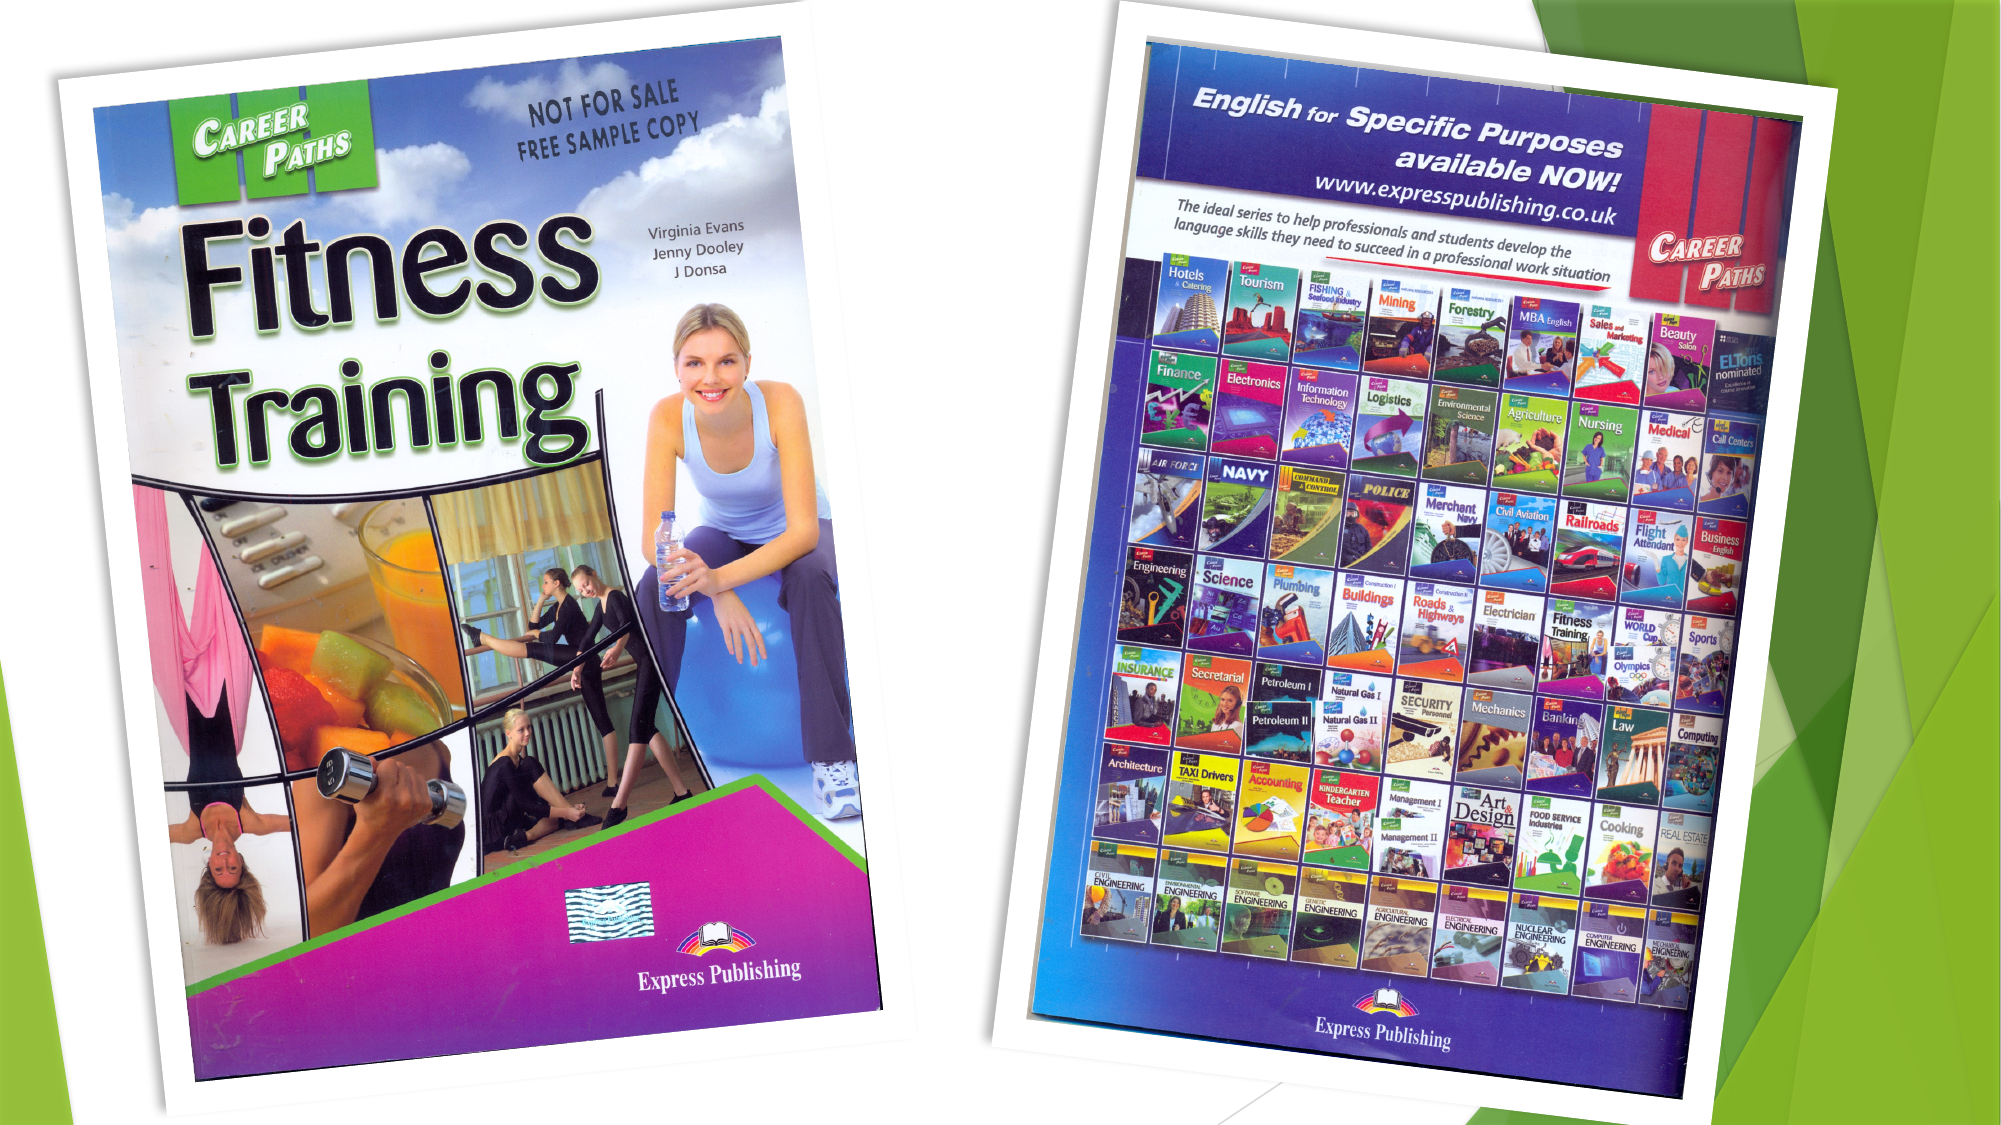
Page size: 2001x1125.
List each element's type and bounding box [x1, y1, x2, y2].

picture [93, 37, 883, 1082]
picture [1027, 43, 1802, 1099]
